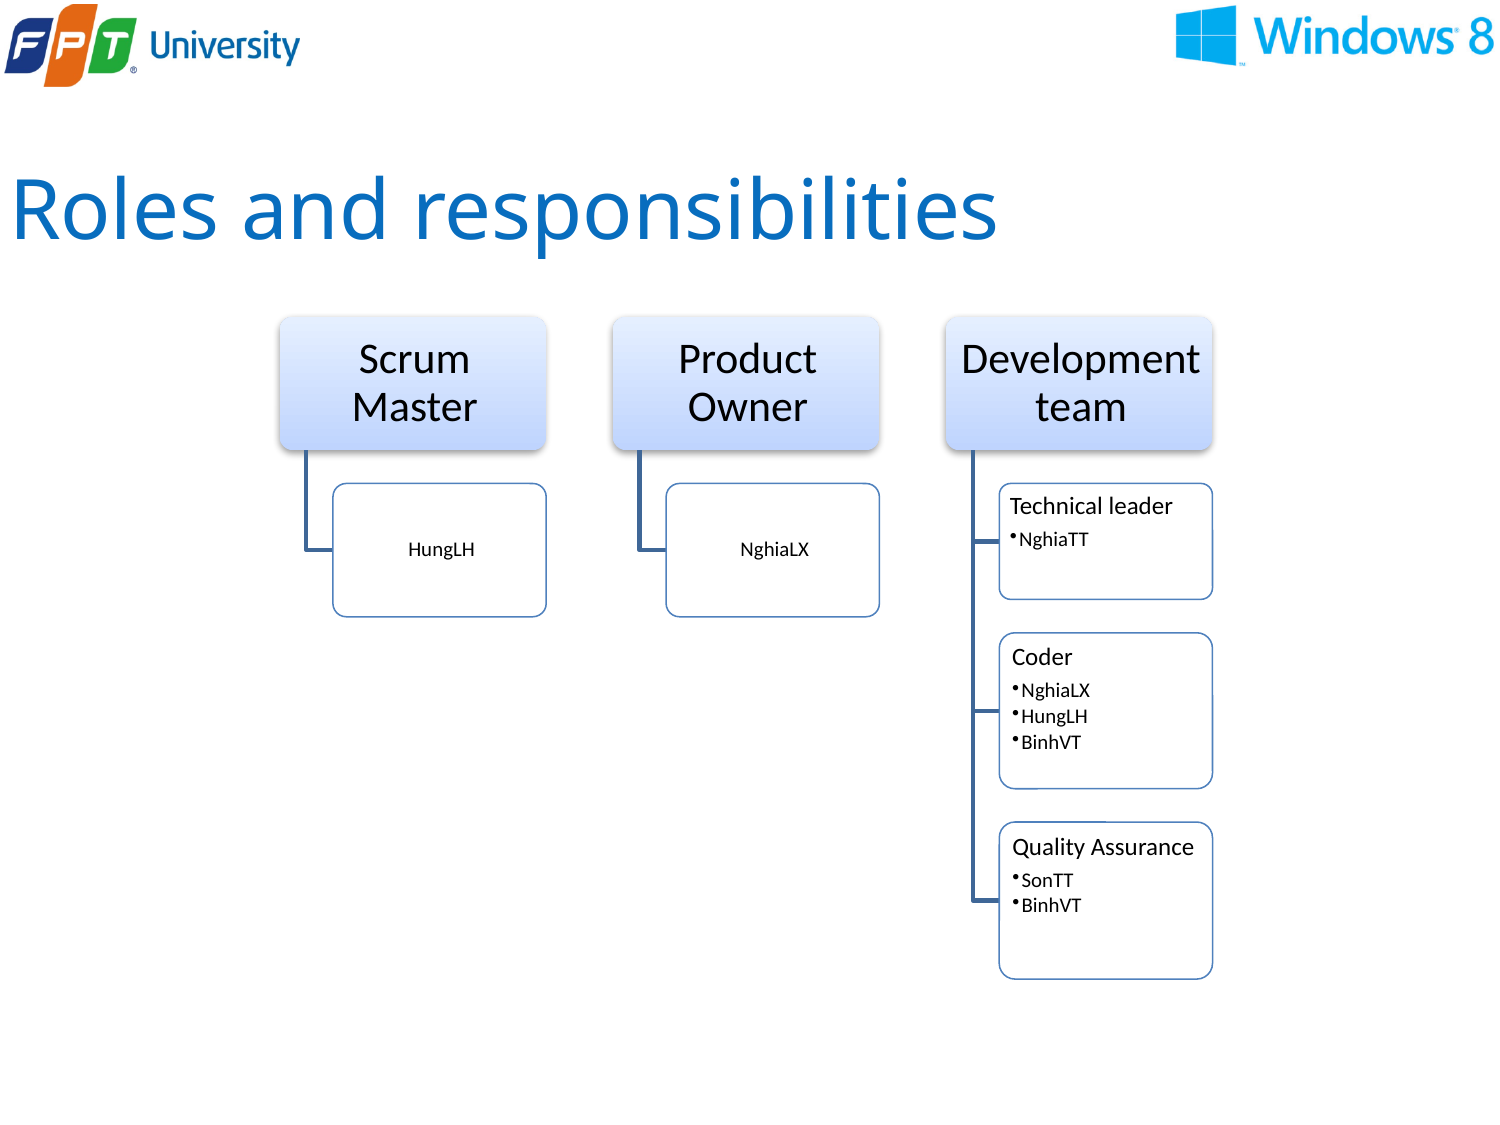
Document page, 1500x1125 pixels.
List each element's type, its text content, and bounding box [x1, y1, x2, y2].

picture [1162, 0, 1500, 88]
picture [4, 3, 301, 88]
text_box Roles and responsibilities [0, 149, 1016, 264]
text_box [212, 316, 1280, 980]
